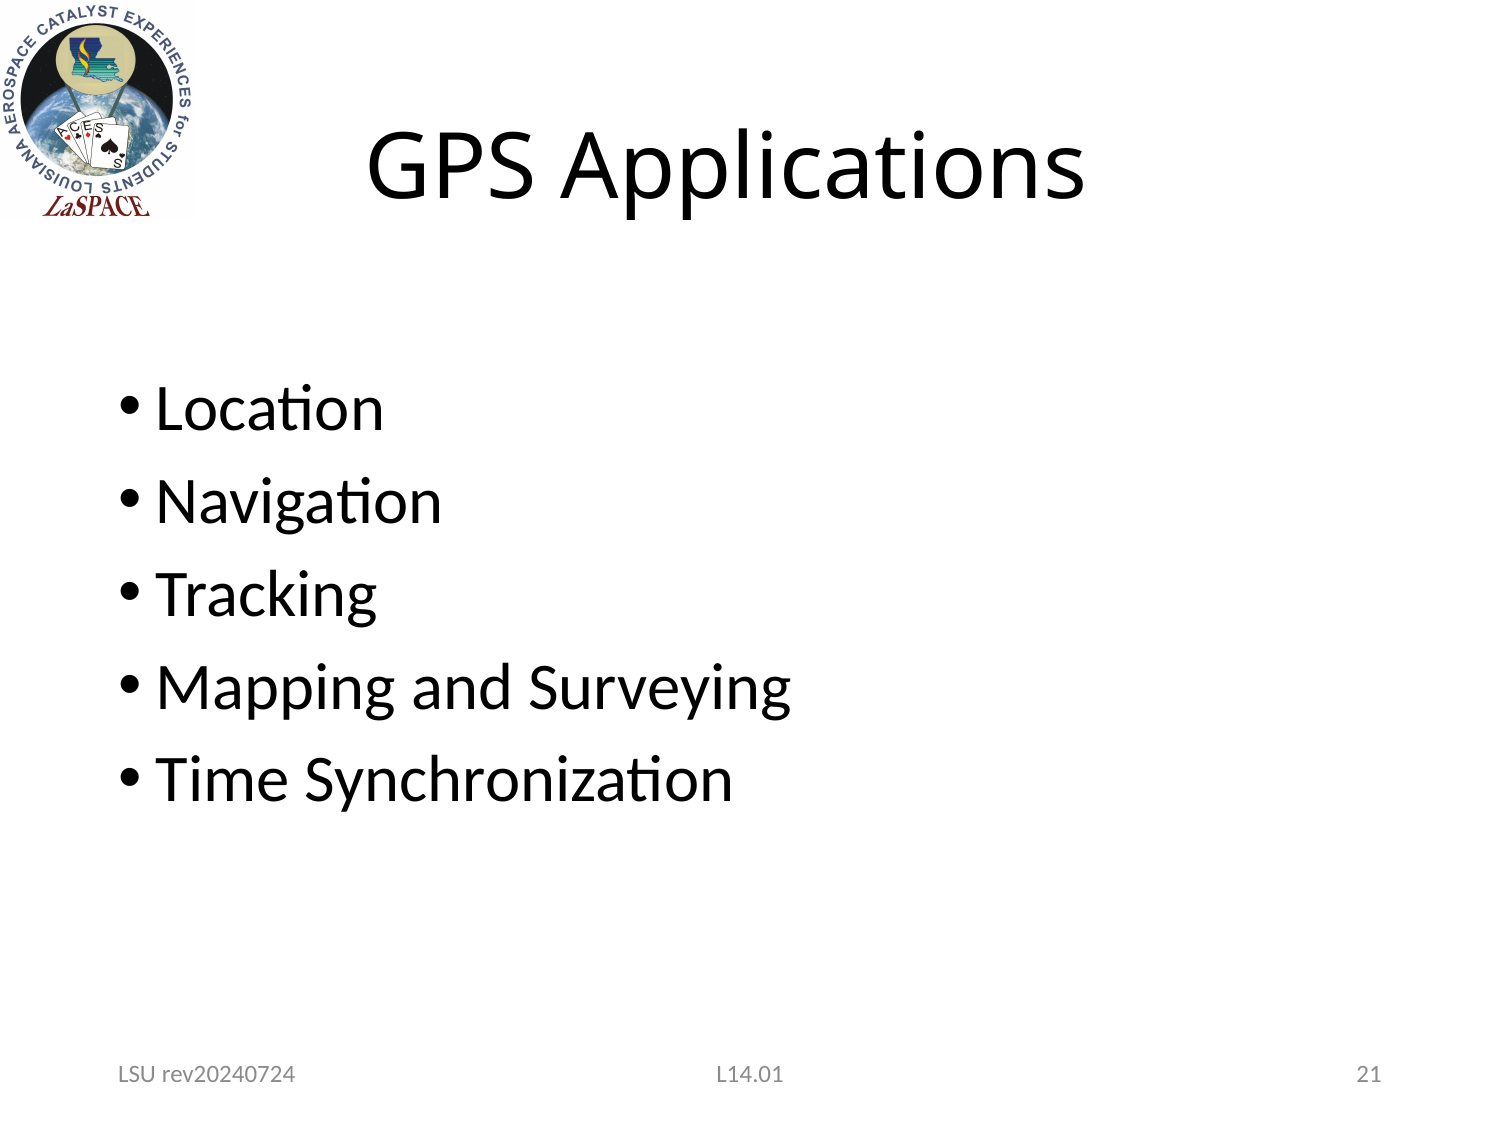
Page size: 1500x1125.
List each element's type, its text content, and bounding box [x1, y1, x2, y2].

slide_number LSU rev20240724 [103, 1042, 441, 1103]
list Location Navigation Tracking Mapping and Surveying Time Synchronization [103, 365, 1397, 940]
picture [0, 0, 194, 218]
slide_number 21 [1059, 1042, 1397, 1103]
title GPS Applications [223, 59, 1229, 278]
footer L14.01 [496, 1042, 1004, 1103]
